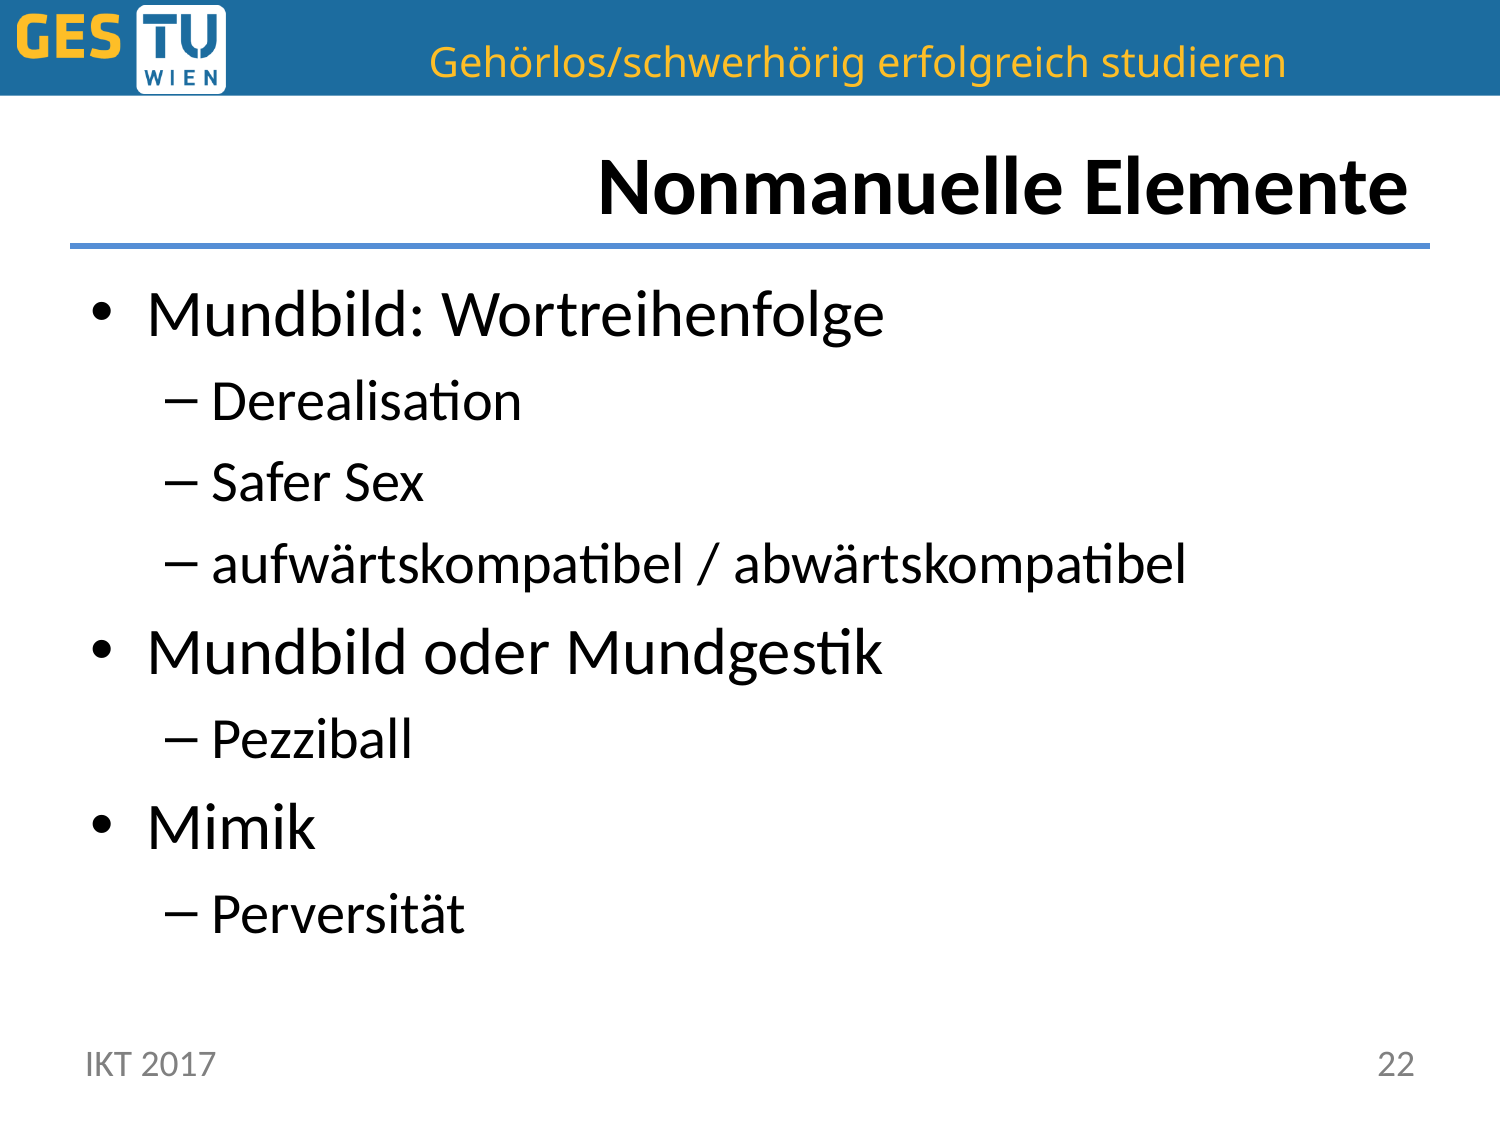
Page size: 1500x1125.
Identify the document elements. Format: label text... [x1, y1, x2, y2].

list Mundbild: Wortreihenfolge Derealisation Safer Sex aufwärtskompatibel / abwärtskompatibel Mundbild oder Mundgestik Pezziball Mimik Perversität [75, 262, 1425, 1005]
picture [17, 5, 227, 94]
title Nonmanuelle Elemente [339, 128, 1425, 233]
